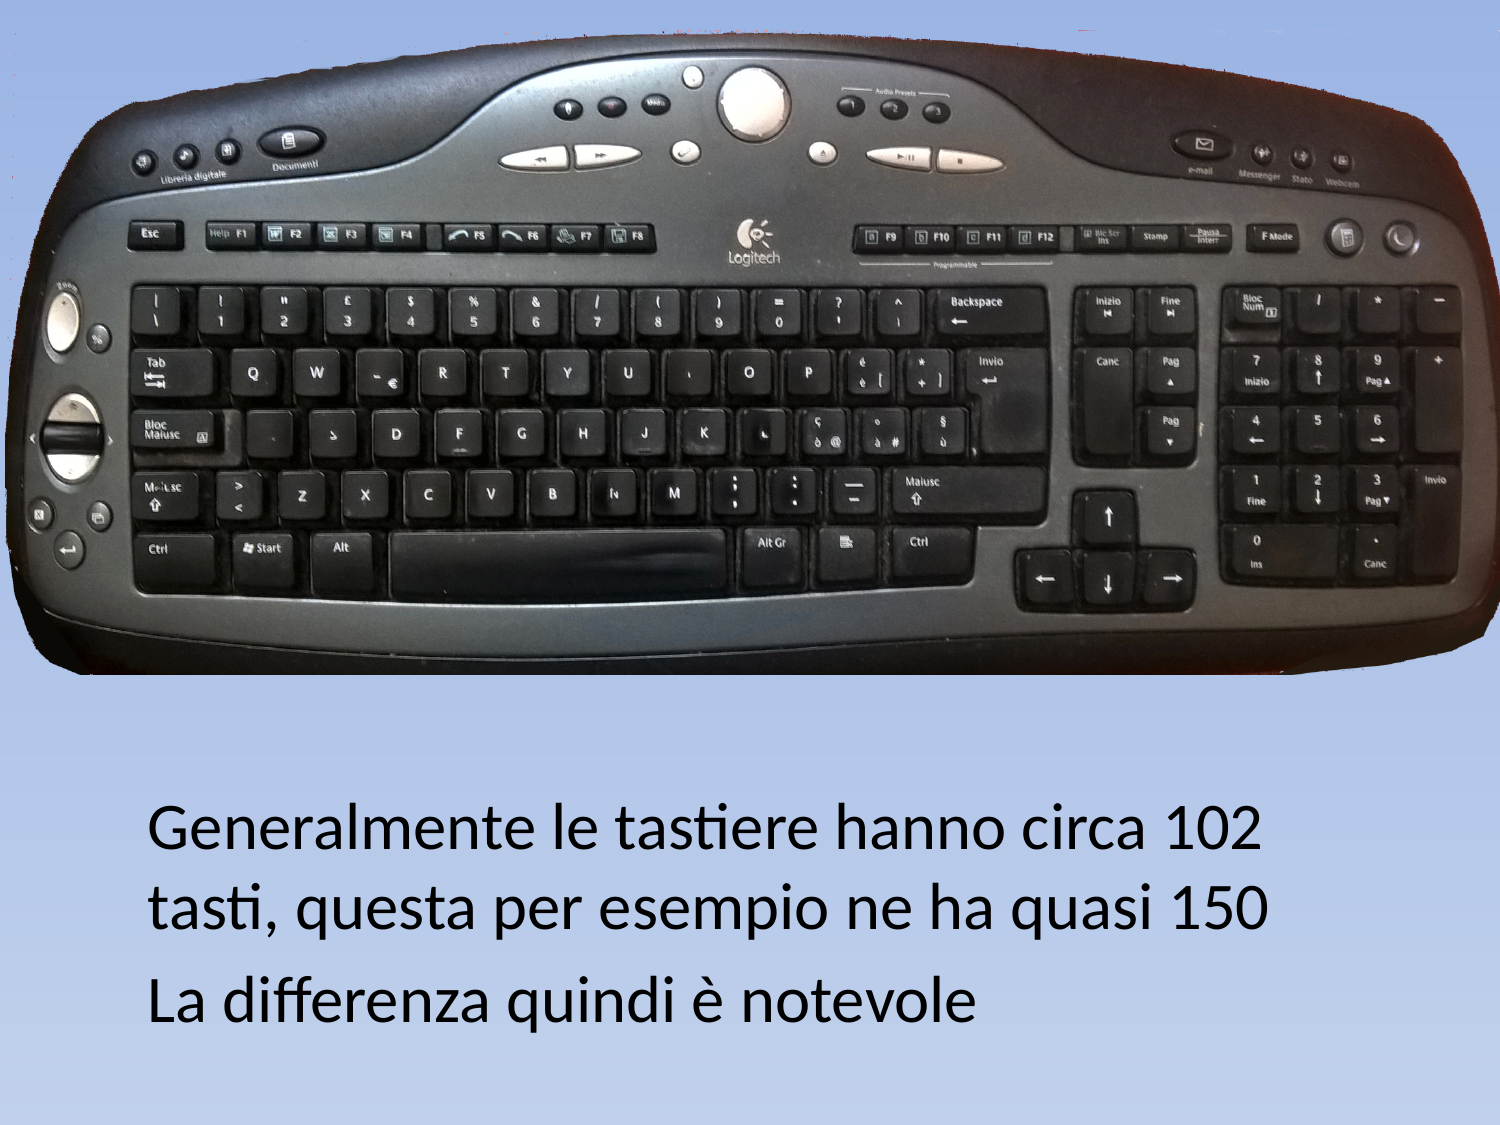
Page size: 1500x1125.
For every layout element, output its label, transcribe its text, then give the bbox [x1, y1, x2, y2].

subtitle Generalmente le tastiere hanno circa 102 tasti, questa per esempio ne ha quasi 150 La differenza quindi è notevole [132, 775, 1386, 1063]
picture [5, 30, 1500, 675]
